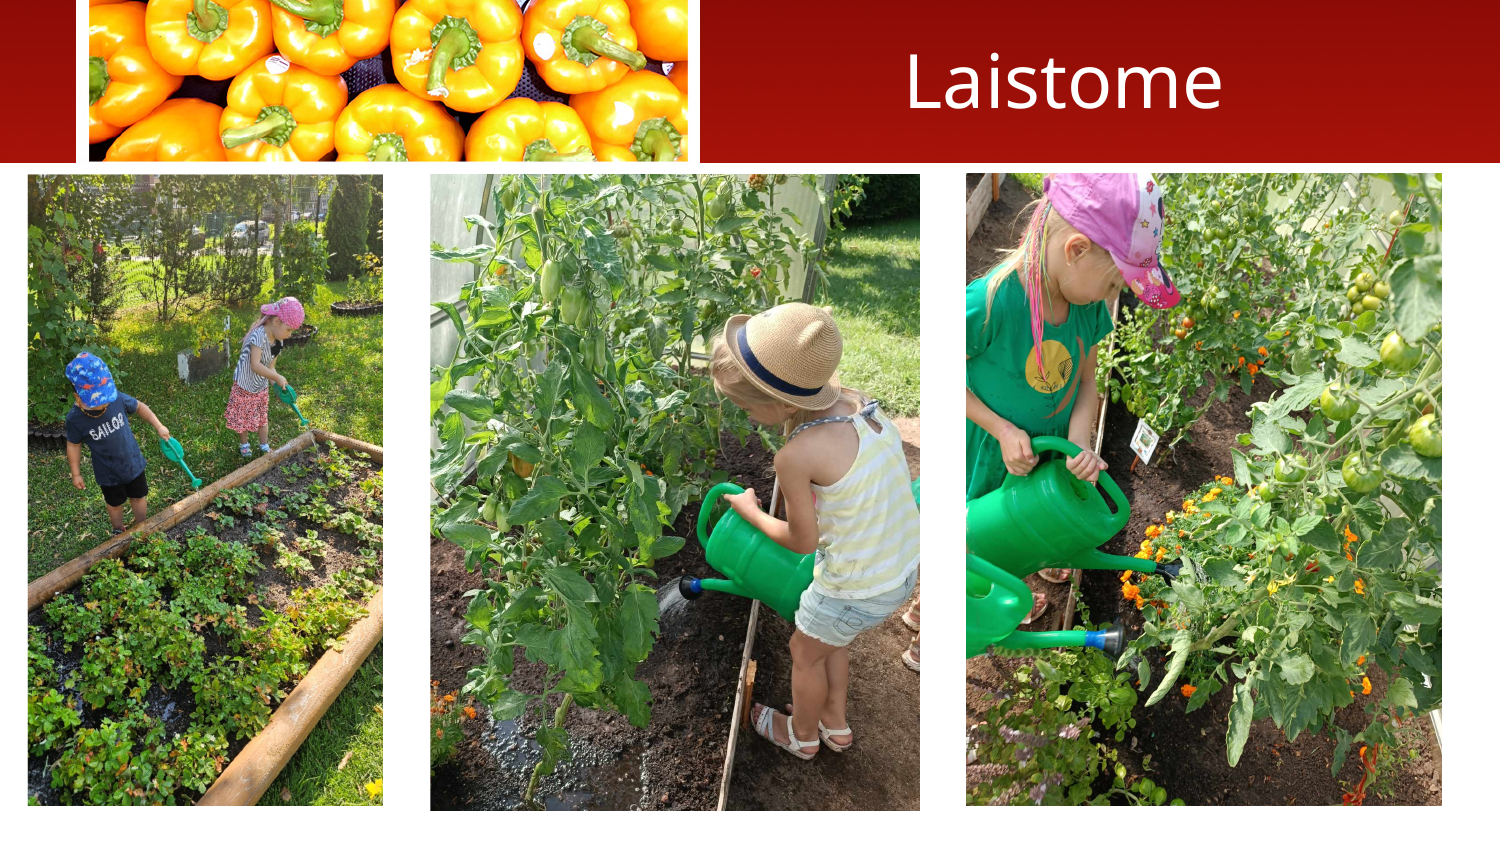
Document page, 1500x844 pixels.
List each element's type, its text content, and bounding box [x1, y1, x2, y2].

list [430, 174, 921, 812]
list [0, 312, 425, 669]
picture [0, 0, 1500, 844]
title Laistome [721, 1, 1429, 143]
